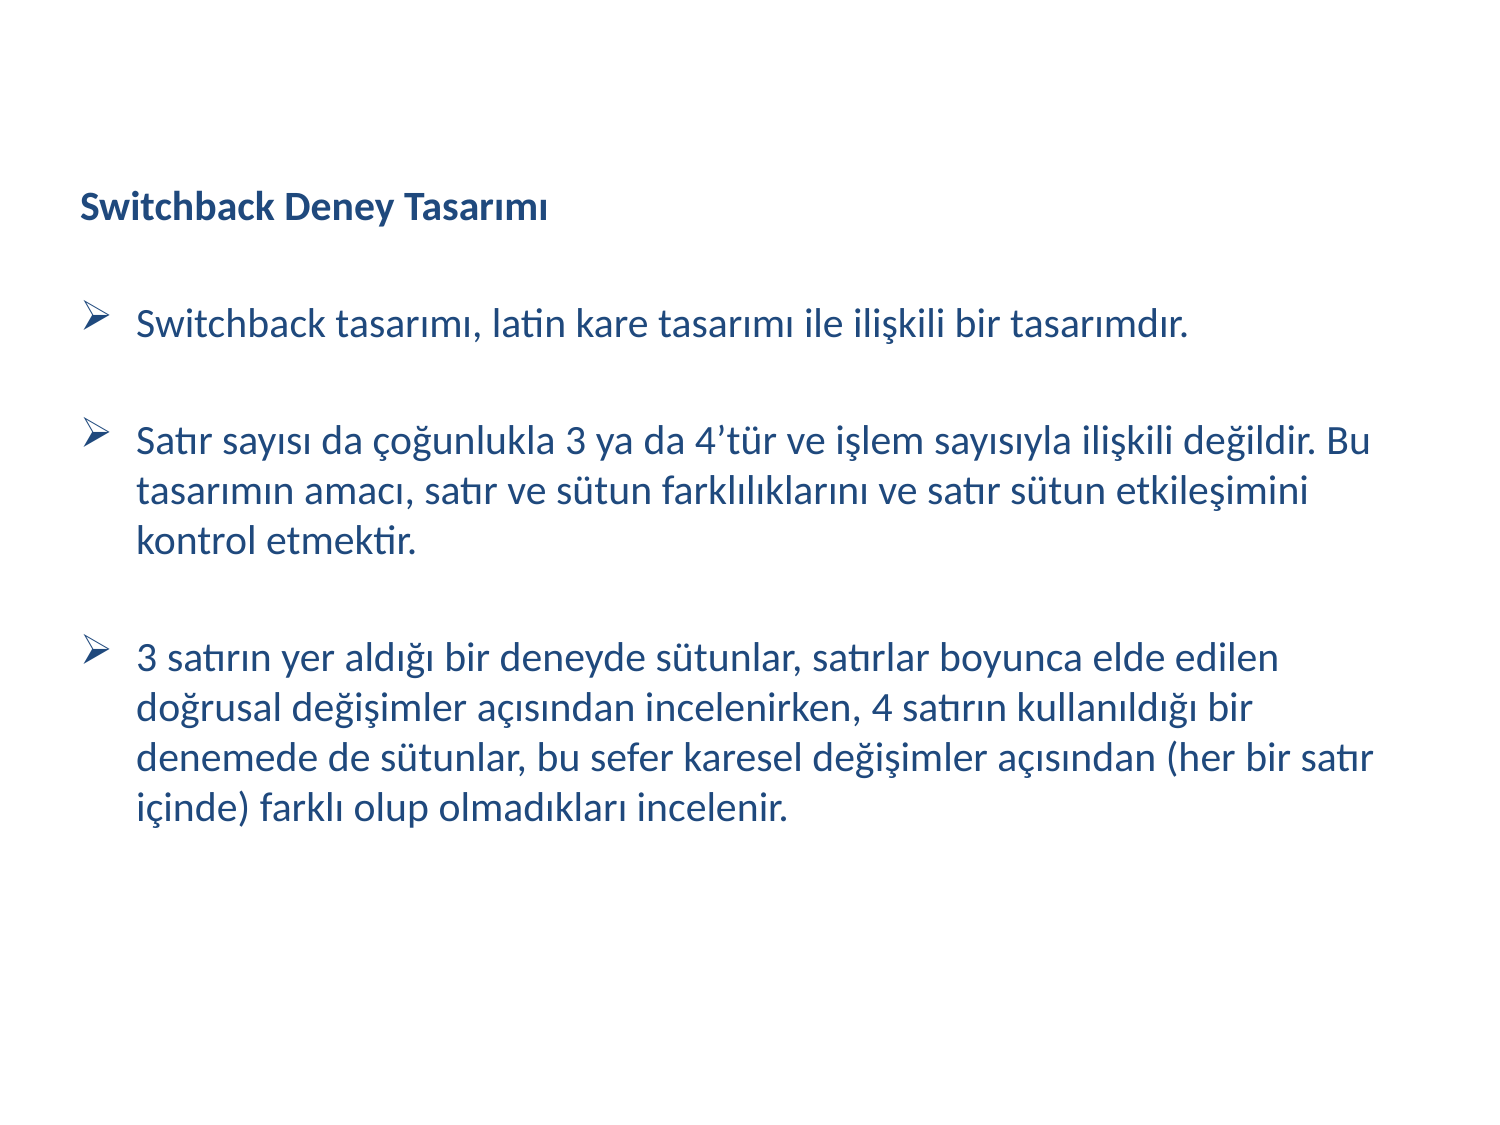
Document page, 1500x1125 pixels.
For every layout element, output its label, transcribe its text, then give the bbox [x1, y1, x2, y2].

subtitle Switchback Deney Tasarımı Switchback tasarımı, latin kare tasarımı ile ilişkili bir tasarımdır. Satır sayısı da çoğunlukla 3 ya da 4’tür ve işlem sayısıyla ilişkili değildir. Bu tasarımın amacı, satır ve sütun farklılıklarını ve satır sütun etkileşimini kontrol etmektir. 3 satırın yer aldığı bir deneyde sütunlar, satırlar boyunca elde edilen doğrusal değişimler açısından incelenirken, 4 satırın kullanıldığı bir denemede de sütunlar, bu sefer karesel değişimler açısından (her bir satır içinde) farklı olup olmadıkları incelenir. [64, 54, 1424, 1071]
